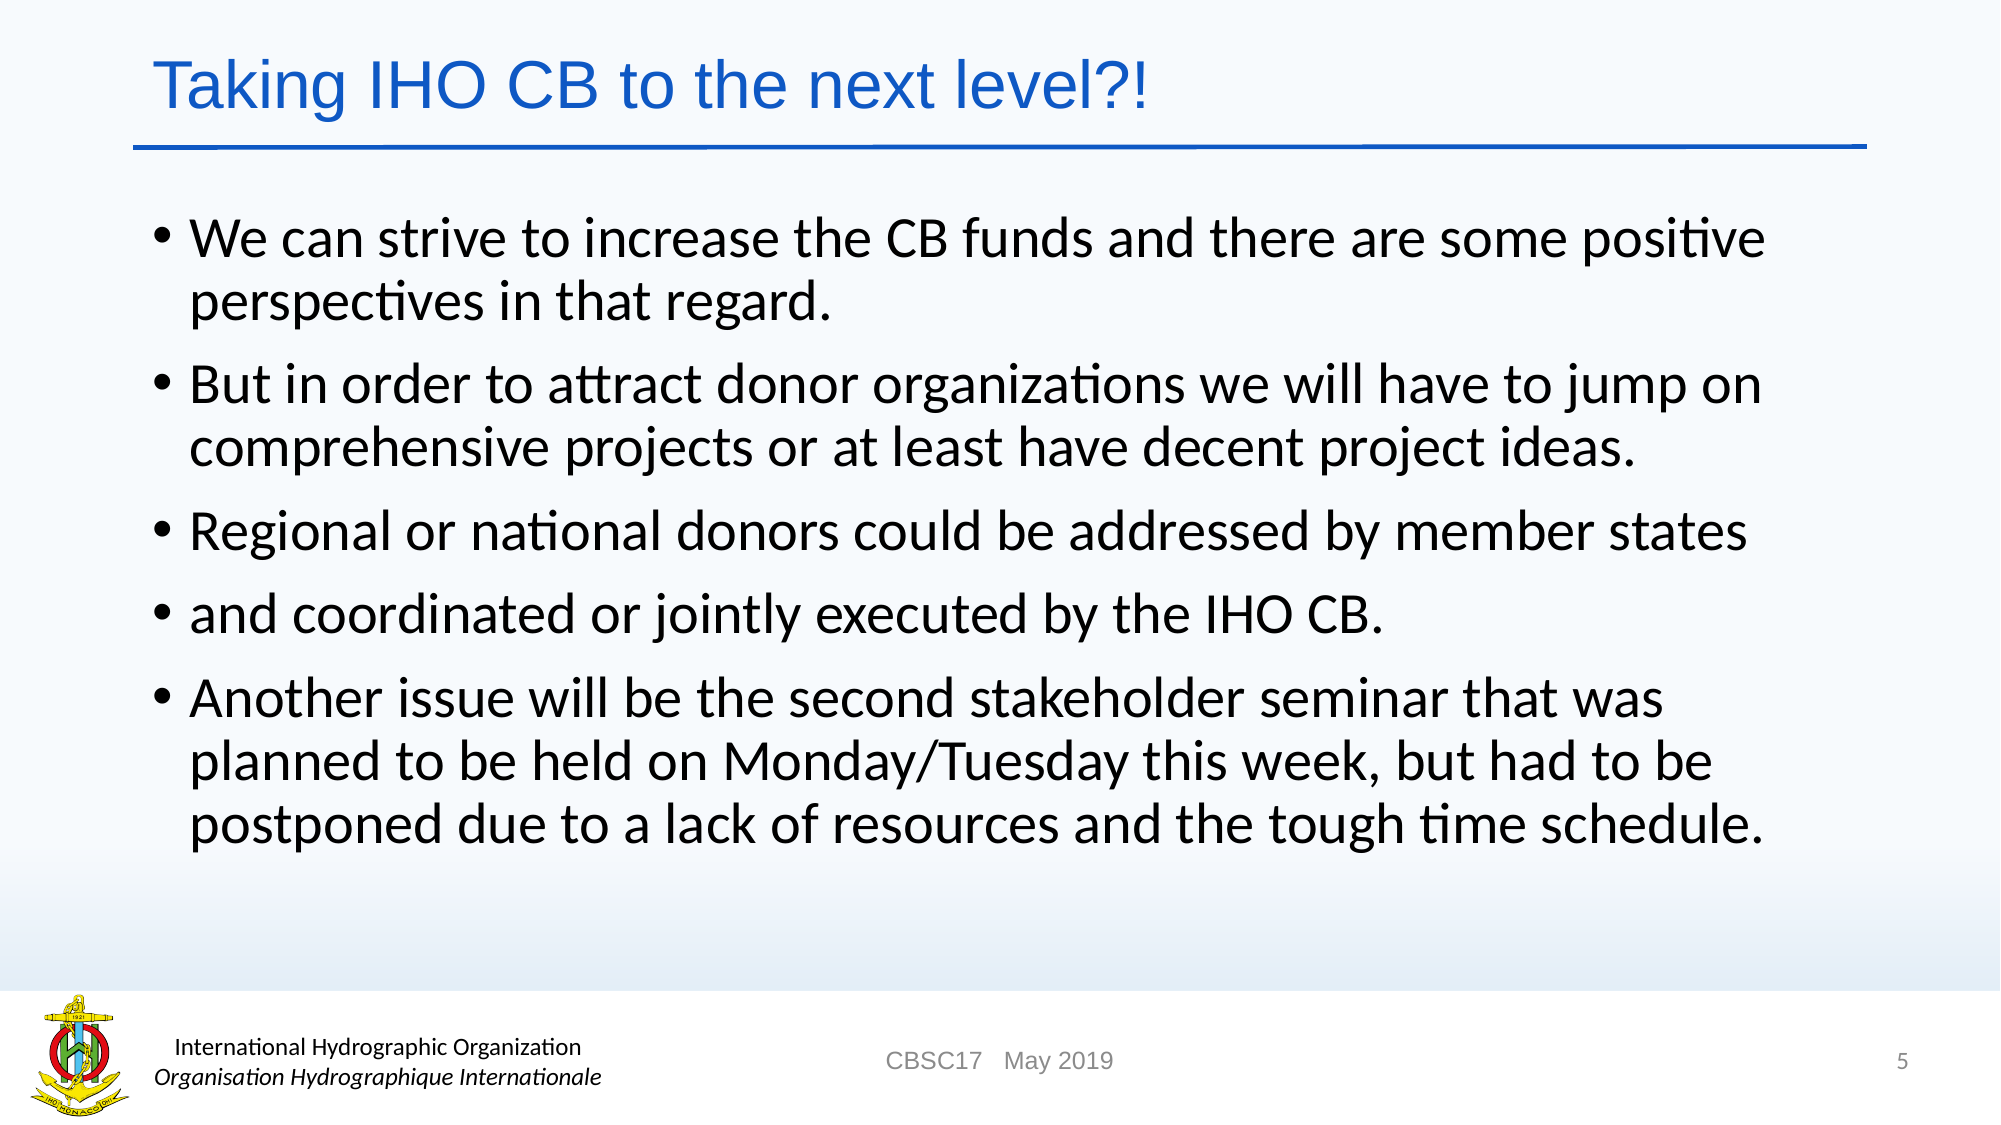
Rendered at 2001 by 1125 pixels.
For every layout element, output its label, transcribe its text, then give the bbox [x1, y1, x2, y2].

list We can strive to increase the CB funds and there are some positive perspectives in that regard. But in order to attract donor organizations we will have to jump on comprehensive projects or at least have decent project ideas. Regional or national donors could be addressed by member states and coordinated or jointly executed by the IHO CB. Another issue will be the second stakeholder seminar that was planned to be held on Monday/Tuesday this week, but had to be postponed due to a lack of resources and the tough time schedule. [137, 199, 1863, 914]
footer CBSC17 May 2019 [662, 1029, 1338, 1090]
slide_number 5 [1474, 1029, 1925, 1090]
title Taking IHO CB to the next level?! [137, 42, 1863, 132]
picture [22, 990, 134, 1125]
